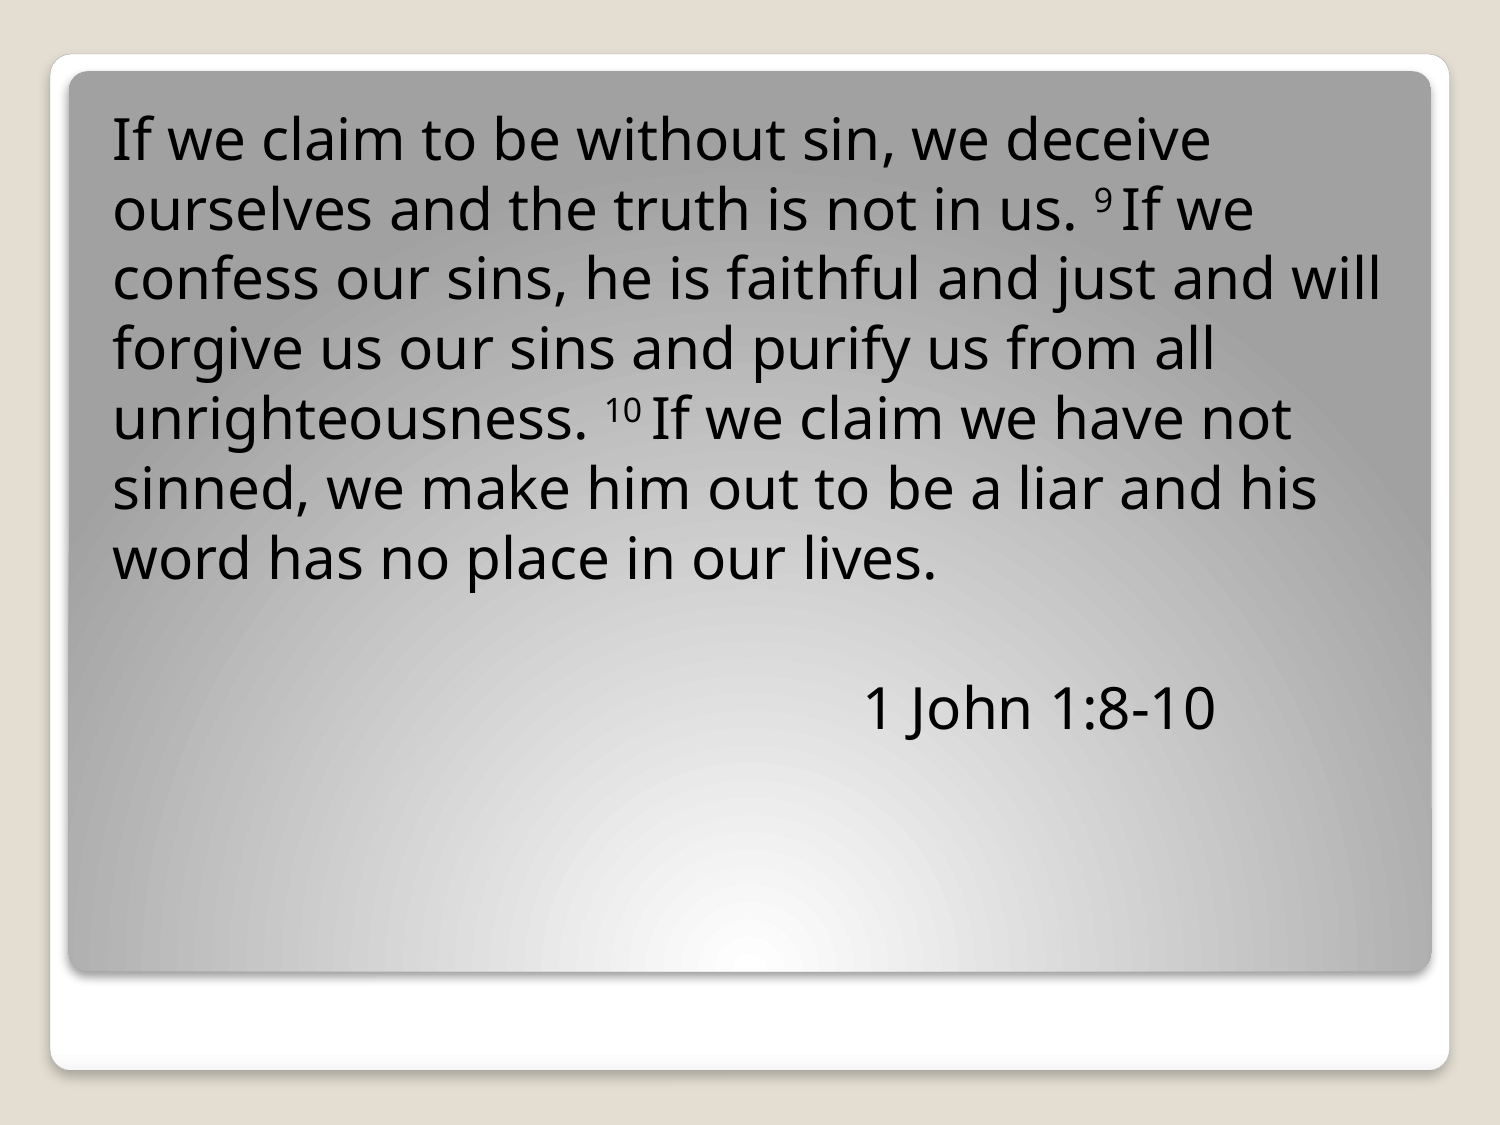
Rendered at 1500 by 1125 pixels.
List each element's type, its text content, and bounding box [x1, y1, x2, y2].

list If we claim to be without sin, we deceive ourselves and the truth is not in us. 9 If we confess our sins, he is faithful and just and will forgive us our sins and purify us from all unrighteousness. 10 If we claim we have not sinned, we make him out to be a liar and his word has no place in our lives. 1 John 1:8-10 [82, 86, 1425, 774]
